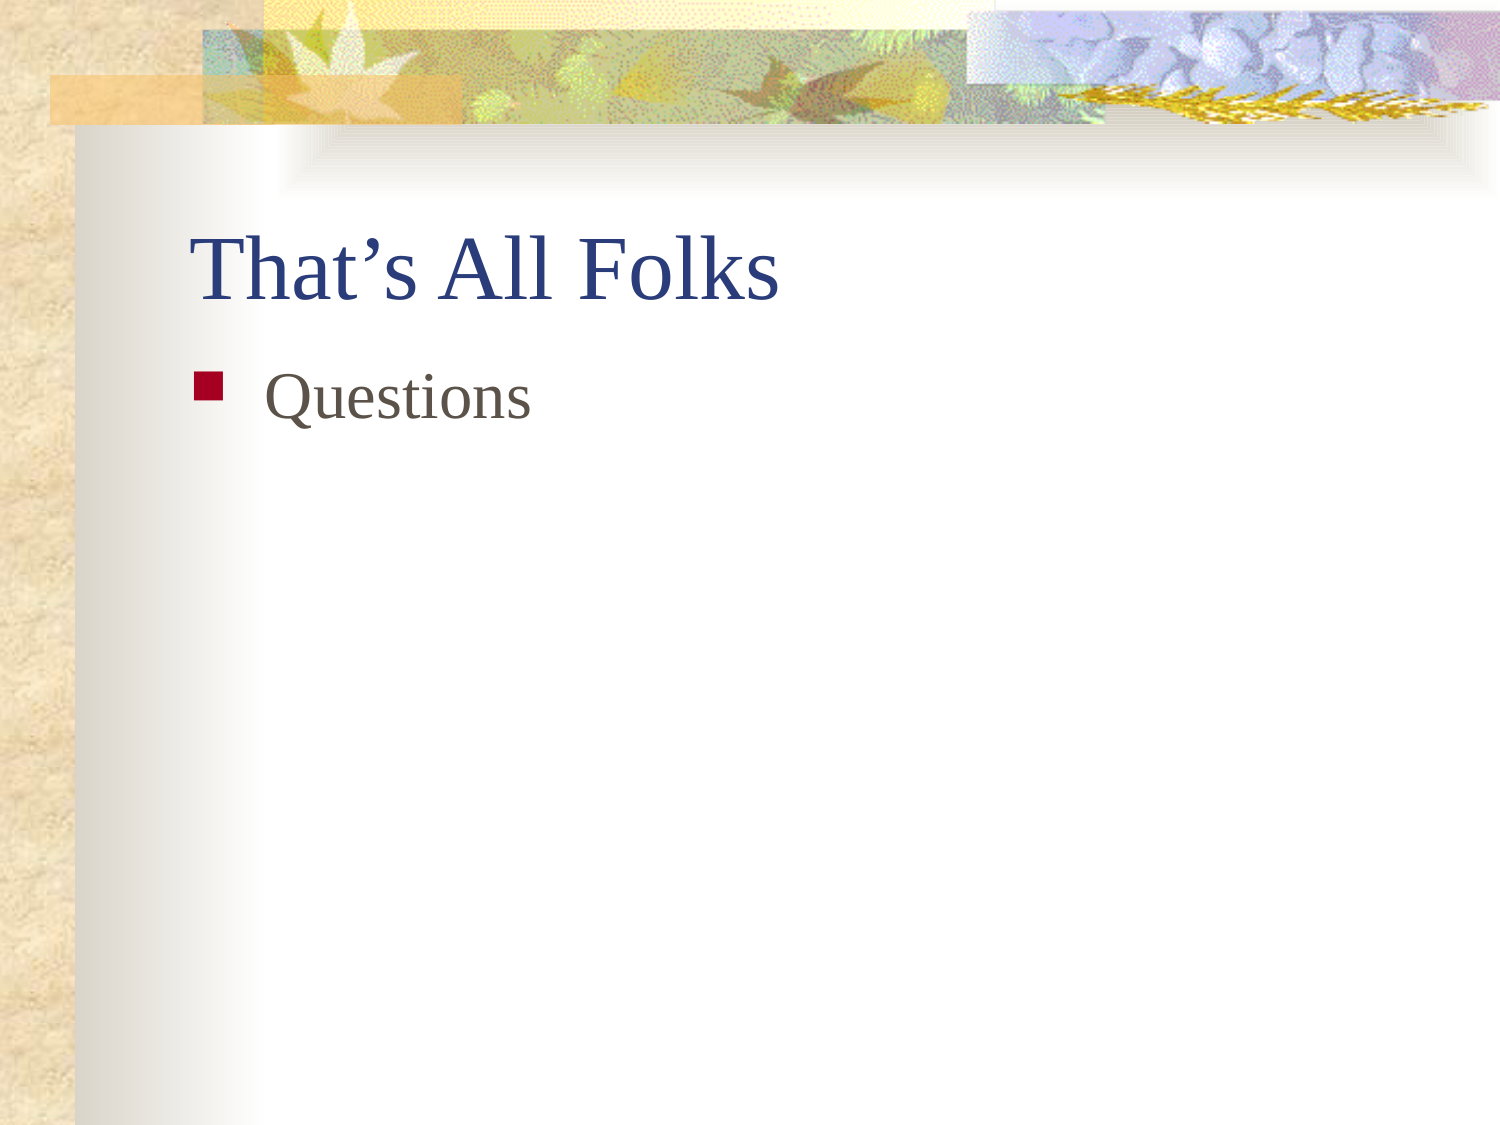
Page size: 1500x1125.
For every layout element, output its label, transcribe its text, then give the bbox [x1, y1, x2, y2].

title That’s All Folks [174, 137, 1450, 325]
picture [0, 0, 1500, 1125]
list Questions [174, 344, 1450, 1020]
